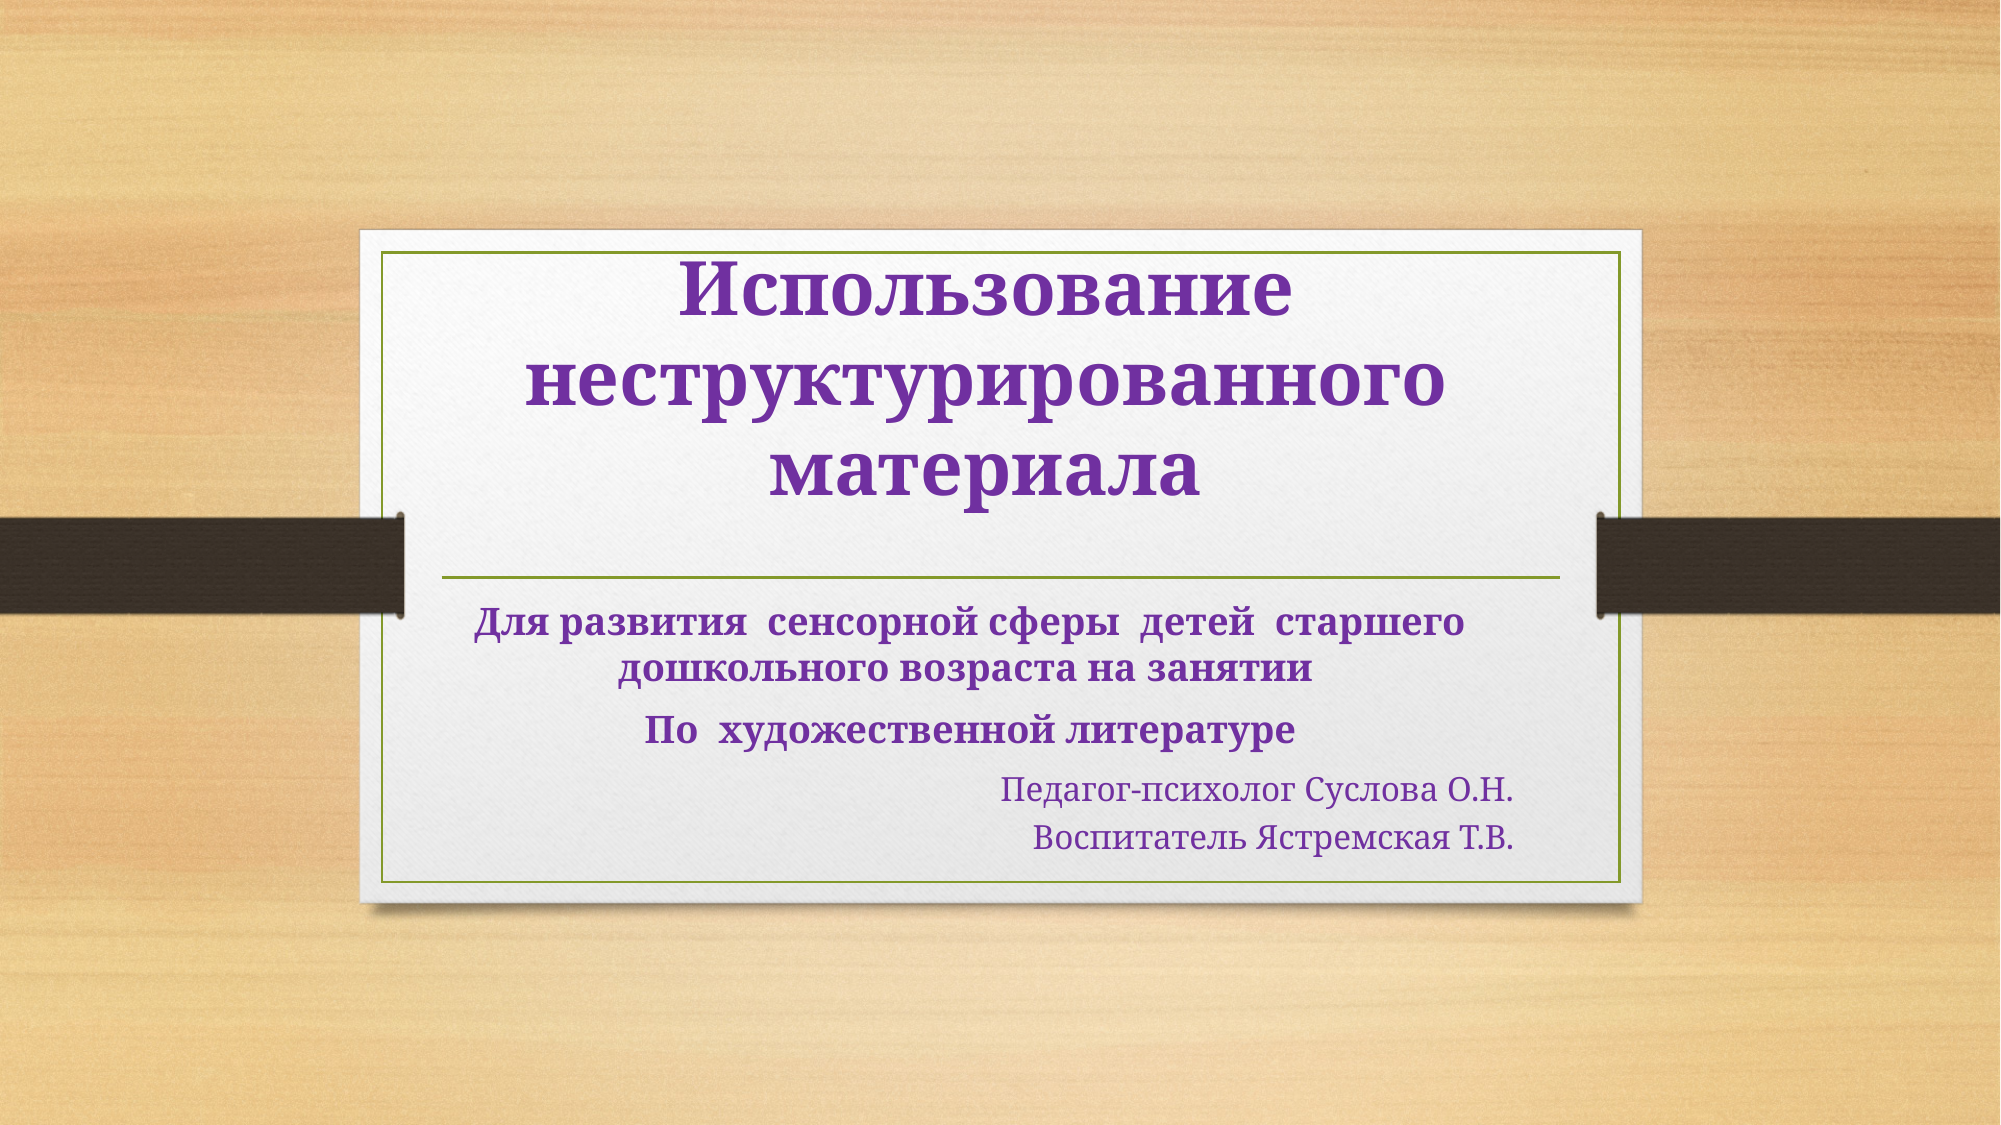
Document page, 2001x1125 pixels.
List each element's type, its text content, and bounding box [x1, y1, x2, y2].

title Использование неструктурированного материала [427, 269, 1546, 519]
picture [0, 0, 2001, 1125]
subtitle Для развития сенсорной сферы детей старшего дошкольного возраста на занятии По художественной литературе Педагог-психолог Суслова О.Н. Воспитатель Ястремская Т.В. [411, 590, 1530, 868]
